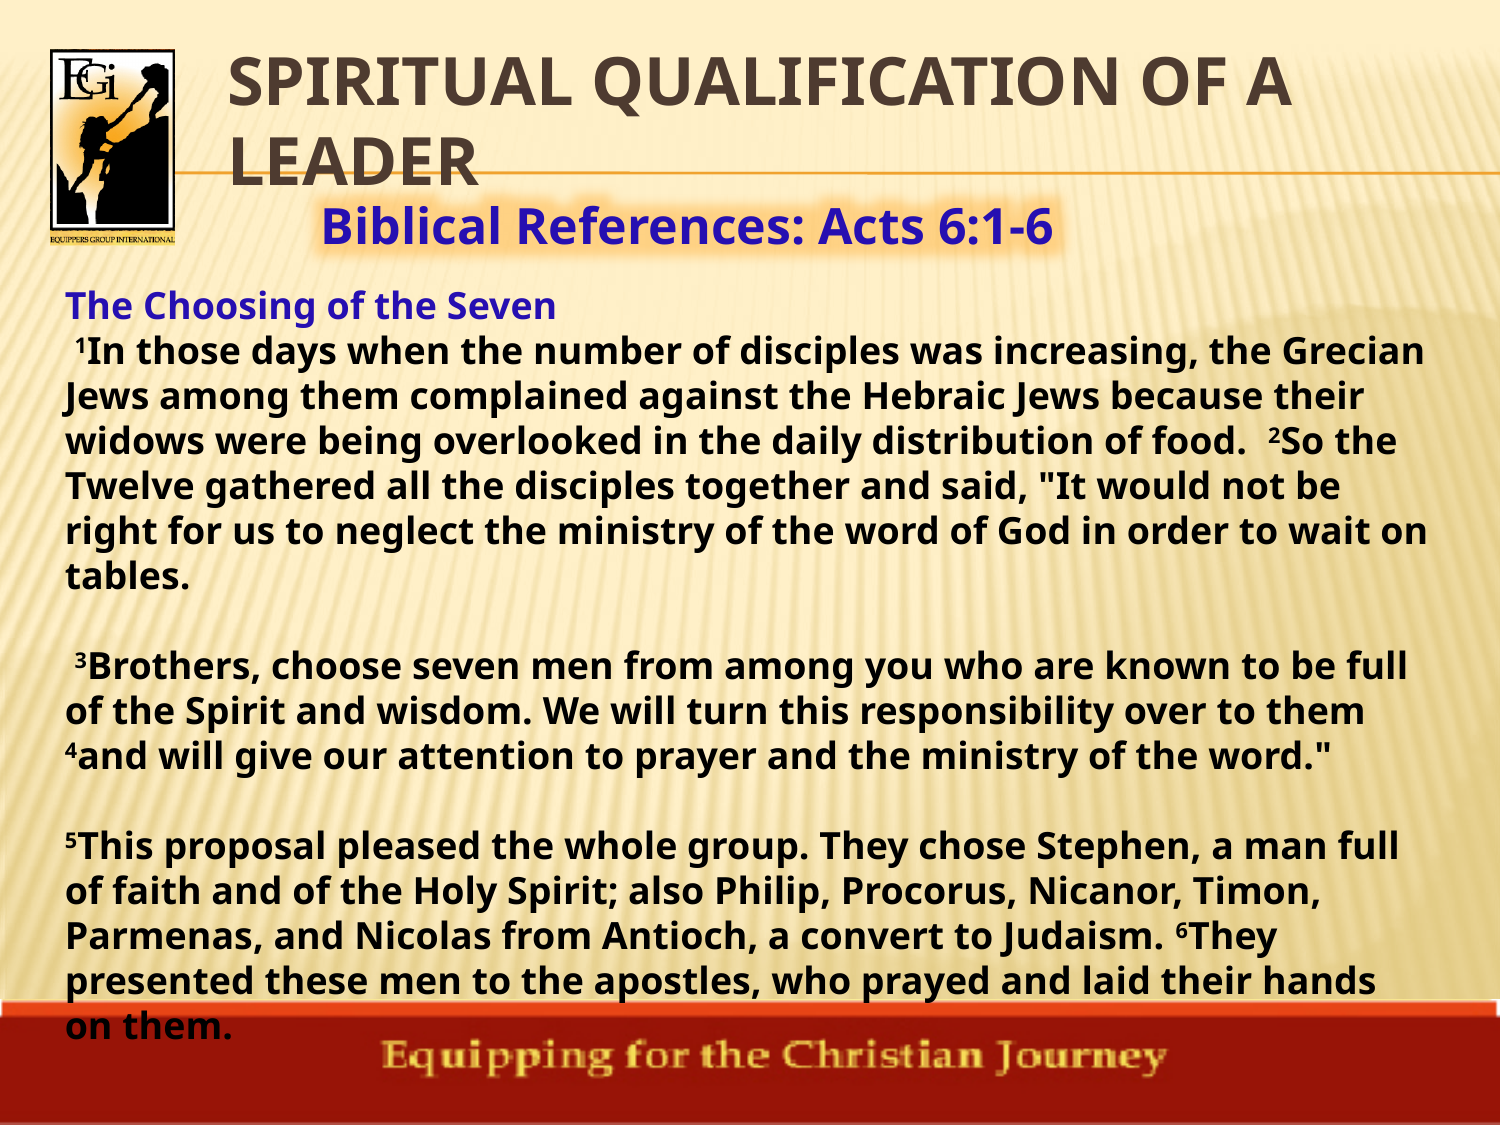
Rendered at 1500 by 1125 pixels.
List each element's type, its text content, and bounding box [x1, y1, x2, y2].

picture [49, 49, 176, 246]
text_box Biblical References: Acts 6:1-6 [249, 186, 1125, 262]
text_box [0, 0, 1500, 75]
picture [0, 999, 1500, 1125]
title Spiritual Qualification of a Leader [212, 75, 1450, 188]
text_box The Choosing of the Seven 1In those days when the number of disciples was increasing, the Grecian Jews among them complained against the Hebraic Jews because their widows were being overlooked in the daily distribution of food. 2So the Twelve gathered all the disciples together and said, "It would not be right for us to neglect the ministry of the word of God in order to wait on tables. 3Brothers, choose seven men from among you who are known to be full of the Spirit and wisdom. We will turn this responsibility over to them 4and will give our attention to prayer and the ministry of the word." 5This proposal pleased the whole group. They chose Stephen, a man full of faith and of the Holy Spirit; also Philip, Procorus, Nicanor, Timon, Parmenas, and Nicolas from Antioch, a convert to Judaism. 6They presented these men to the apostles, who prayed and laid their hands on them. [50, 274, 1450, 998]
